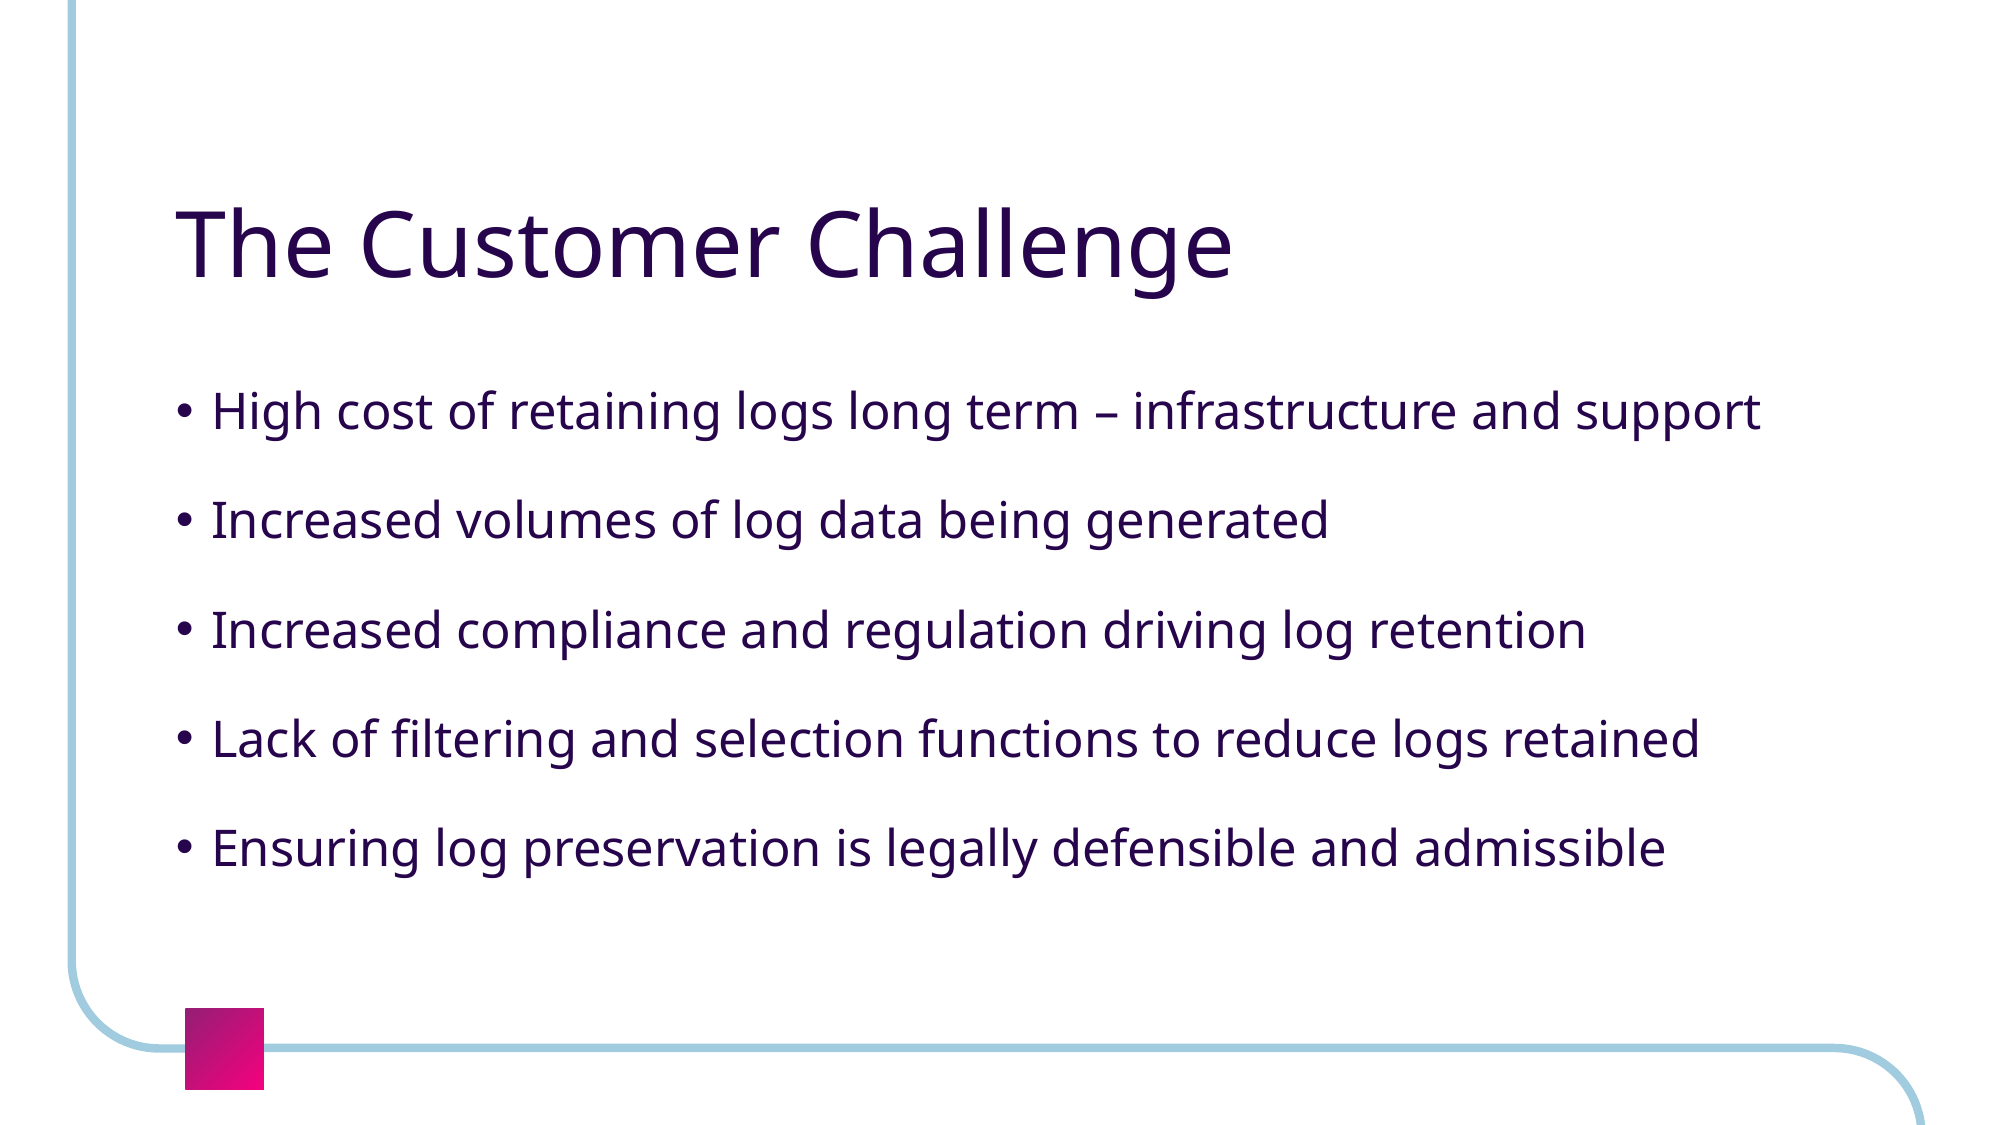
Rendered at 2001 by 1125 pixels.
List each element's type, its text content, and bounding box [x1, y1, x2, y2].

list High cost of retaining logs long term – infrastructure and support Increased volumes of log data being generated Increased compliance and regulation driving log retention Lack of filtering and selection functions to reduce logs retained Ensuring log preservation is legally defensible and admissible [160, 341, 1886, 891]
title The Customer Challenge [160, 138, 1886, 341]
